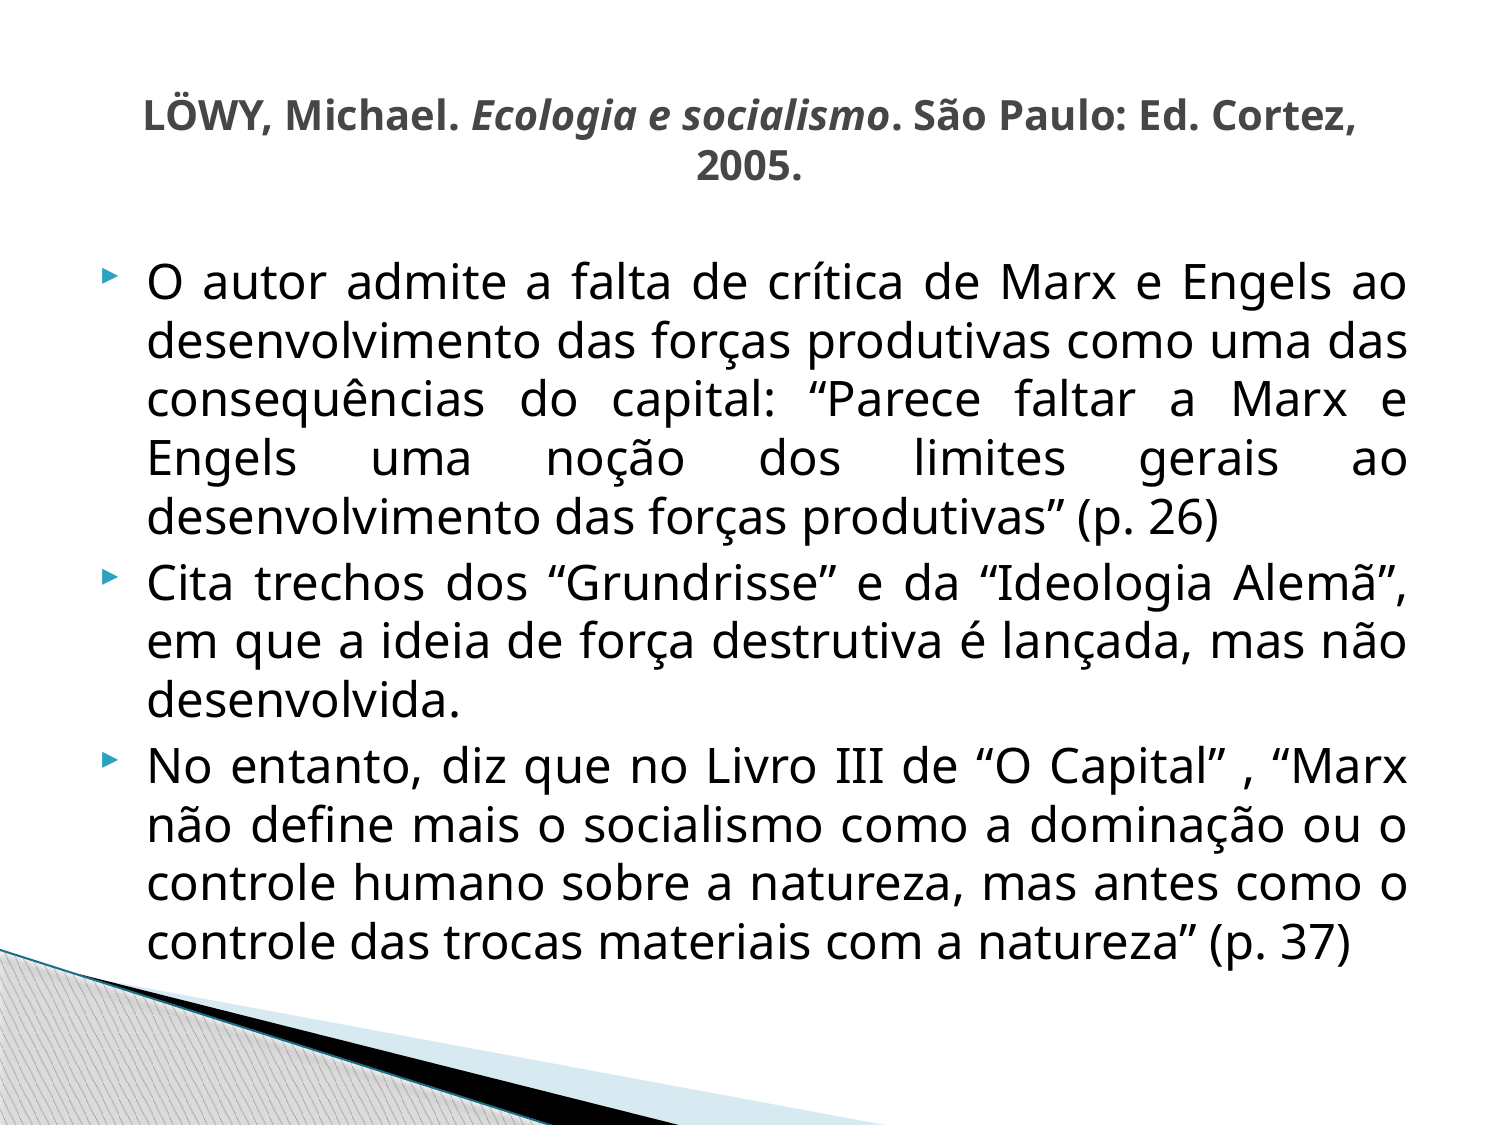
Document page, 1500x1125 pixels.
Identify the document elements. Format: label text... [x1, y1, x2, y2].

list O autor admite a falta de crítica de Marx e Engels ao desenvolvimento das forças produtivas como uma das consequências do capital: “Parece faltar a Marx e Engels uma noção dos limites gerais ao desenvolvimento das forças produtivas” (p. 26) Cita trechos dos “Grundrisse” e da “Ideologia Alemã”, em que a ideia de força destrutiva é lançada, mas não desenvolvida. No entanto, diz que no Livro III de “O Capital” , “Marx não define mais o socialismo como a dominação ou o controle humano sobre a natureza, mas antes como o controle das trocas materiais com a natureza” (p. 37) [75, 243, 1425, 986]
title LÖWY, Michael. Ecologia e socialismo. São Paulo: Ed. Cortez, 2005. [75, 45, 1425, 233]
